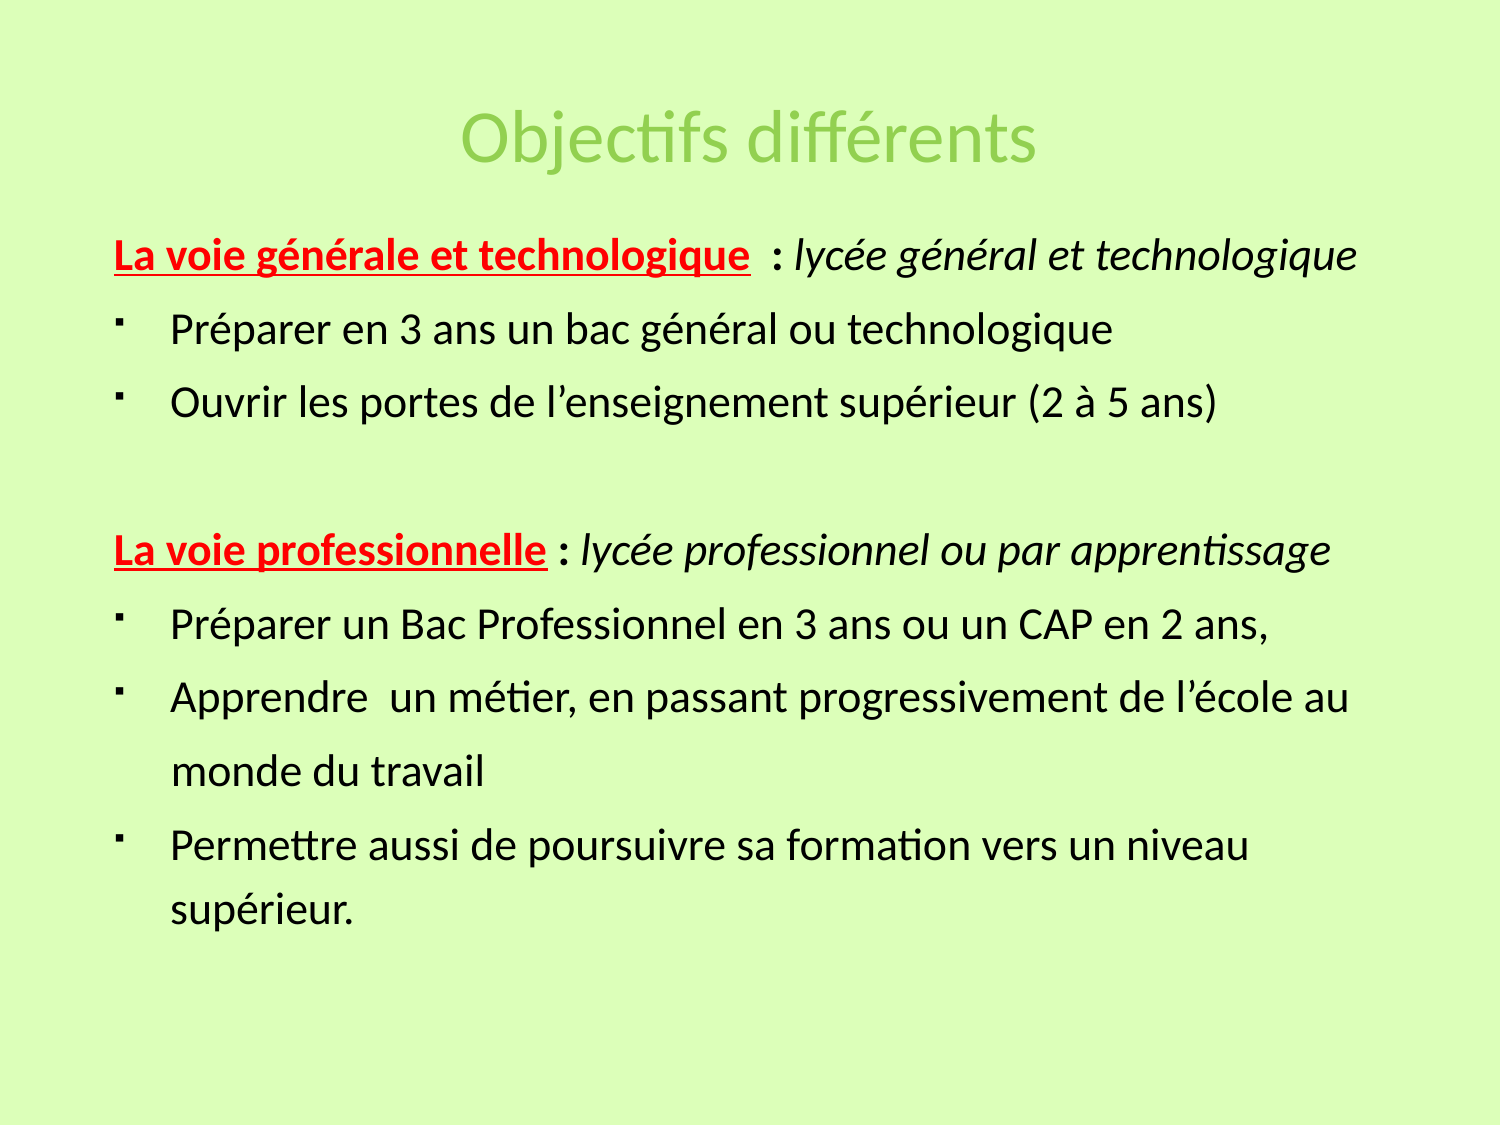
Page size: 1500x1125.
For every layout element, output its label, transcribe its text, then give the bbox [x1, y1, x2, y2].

text_box La voie générale et technologique : lycée général et technologique Préparer en 3 ans un bac général ou technologique Ouvrir les portes de l’enseignement supérieur (2 à 5 ans) La voie professionnelle : lycée professionnel ou par apprentissage Préparer un Bac Professionnel en 3 ans ou un CAP en 2 ans, Apprendre un métier, en passant progressivement de l’école au monde du travail Permettre aussi de poursuivre sa formation vers un niveau supérieur. [17, 208, 1388, 1066]
text_box Objectifs différents [111, 78, 1388, 172]
